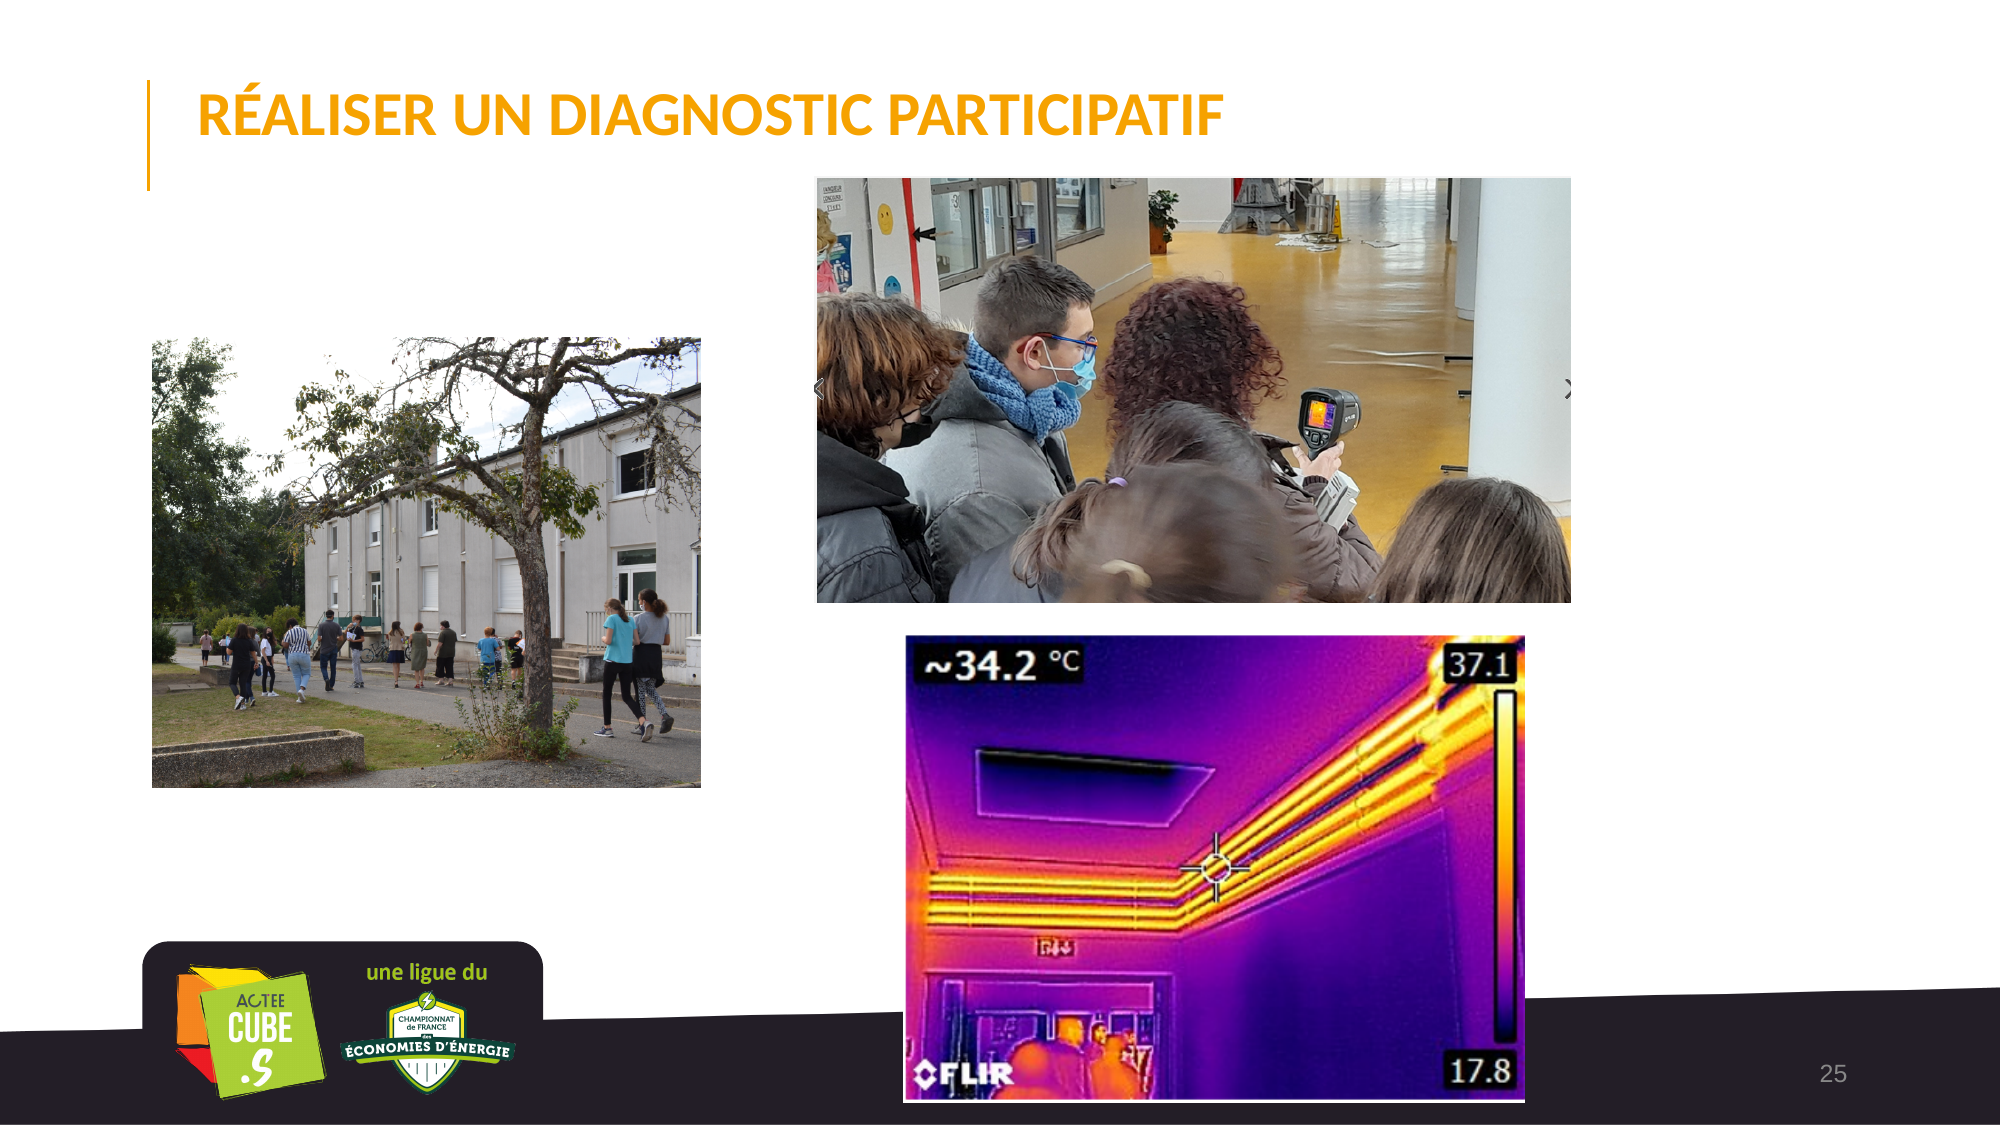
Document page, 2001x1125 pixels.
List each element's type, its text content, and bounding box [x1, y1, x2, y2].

picture [0, 631, 2000, 1125]
picture [152, 337, 702, 788]
slide_number 25 [1529, 1042, 1863, 1103]
title RÉALISER UN DIAGNOSTIC PARTICIPATIF [182, 65, 1669, 203]
picture [813, 175, 1572, 604]
